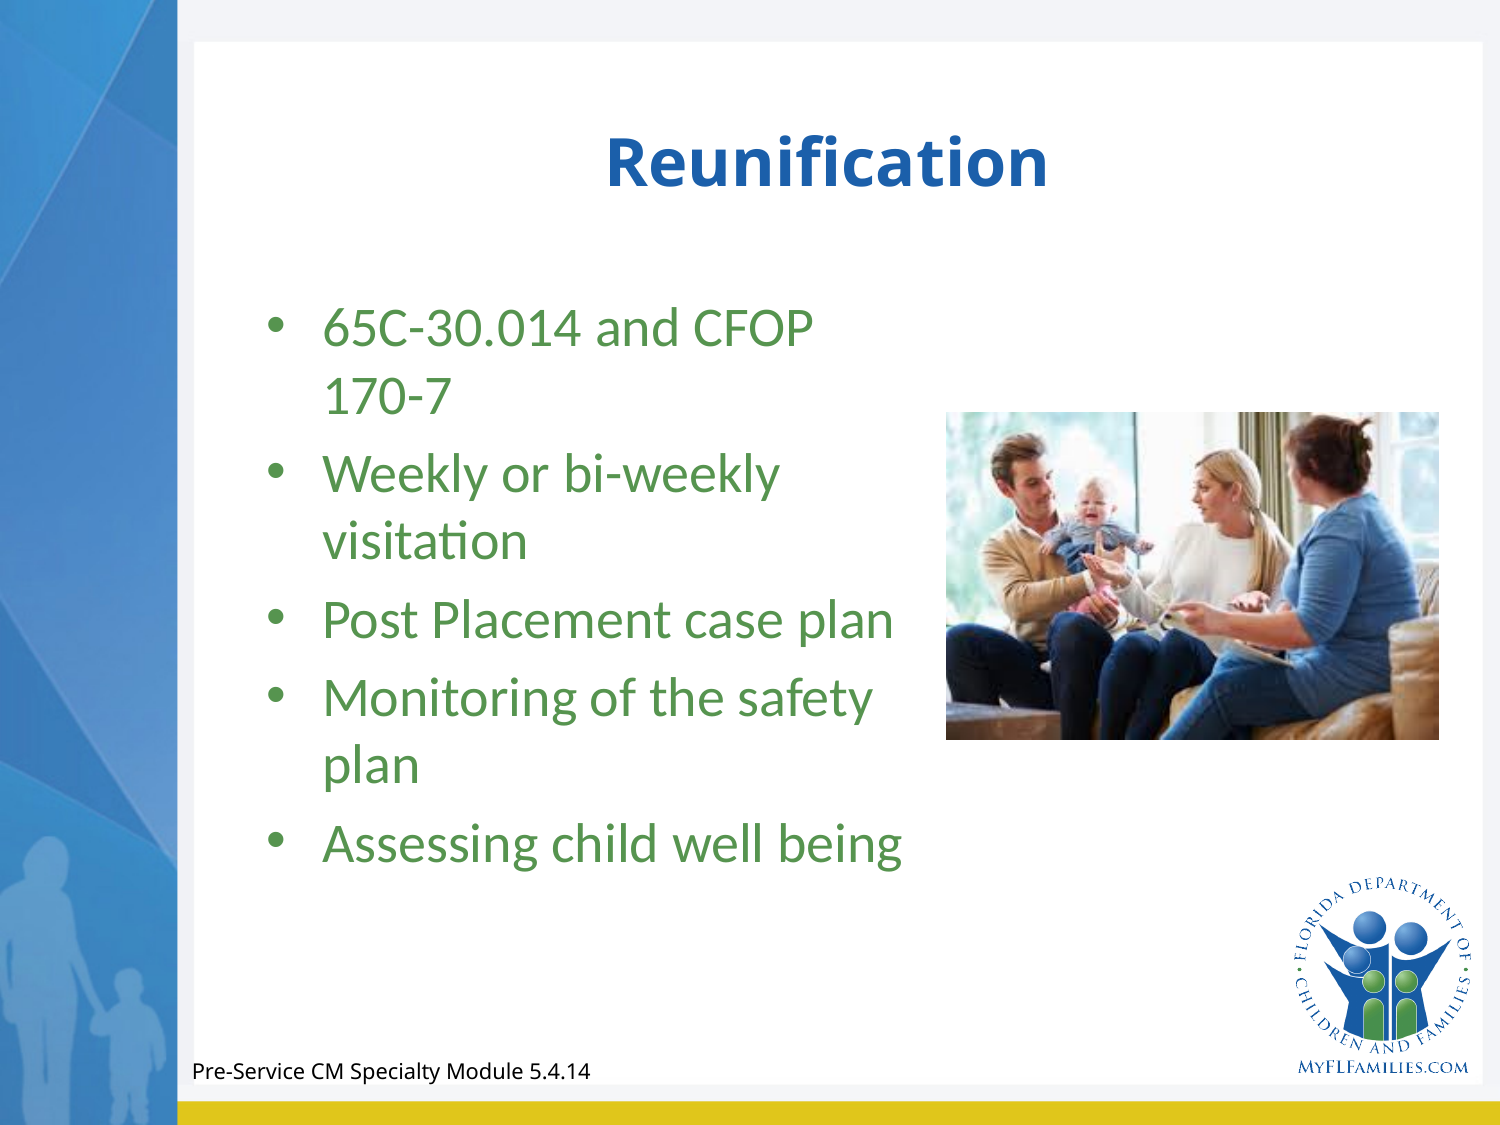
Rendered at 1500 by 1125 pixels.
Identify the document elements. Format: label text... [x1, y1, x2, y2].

title Reunification [585, 25, 1070, 213]
text_box Pre-Service CM Specialty Module 5.4.14 [177, 1050, 626, 1100]
picture [0, 0, 1500, 1125]
list 65C-30.014 and CFOP 170-7 Weekly or bi-weekly visitation Post Placement case plan Monitoring of the safety plan Assessing child well being [251, 283, 920, 891]
